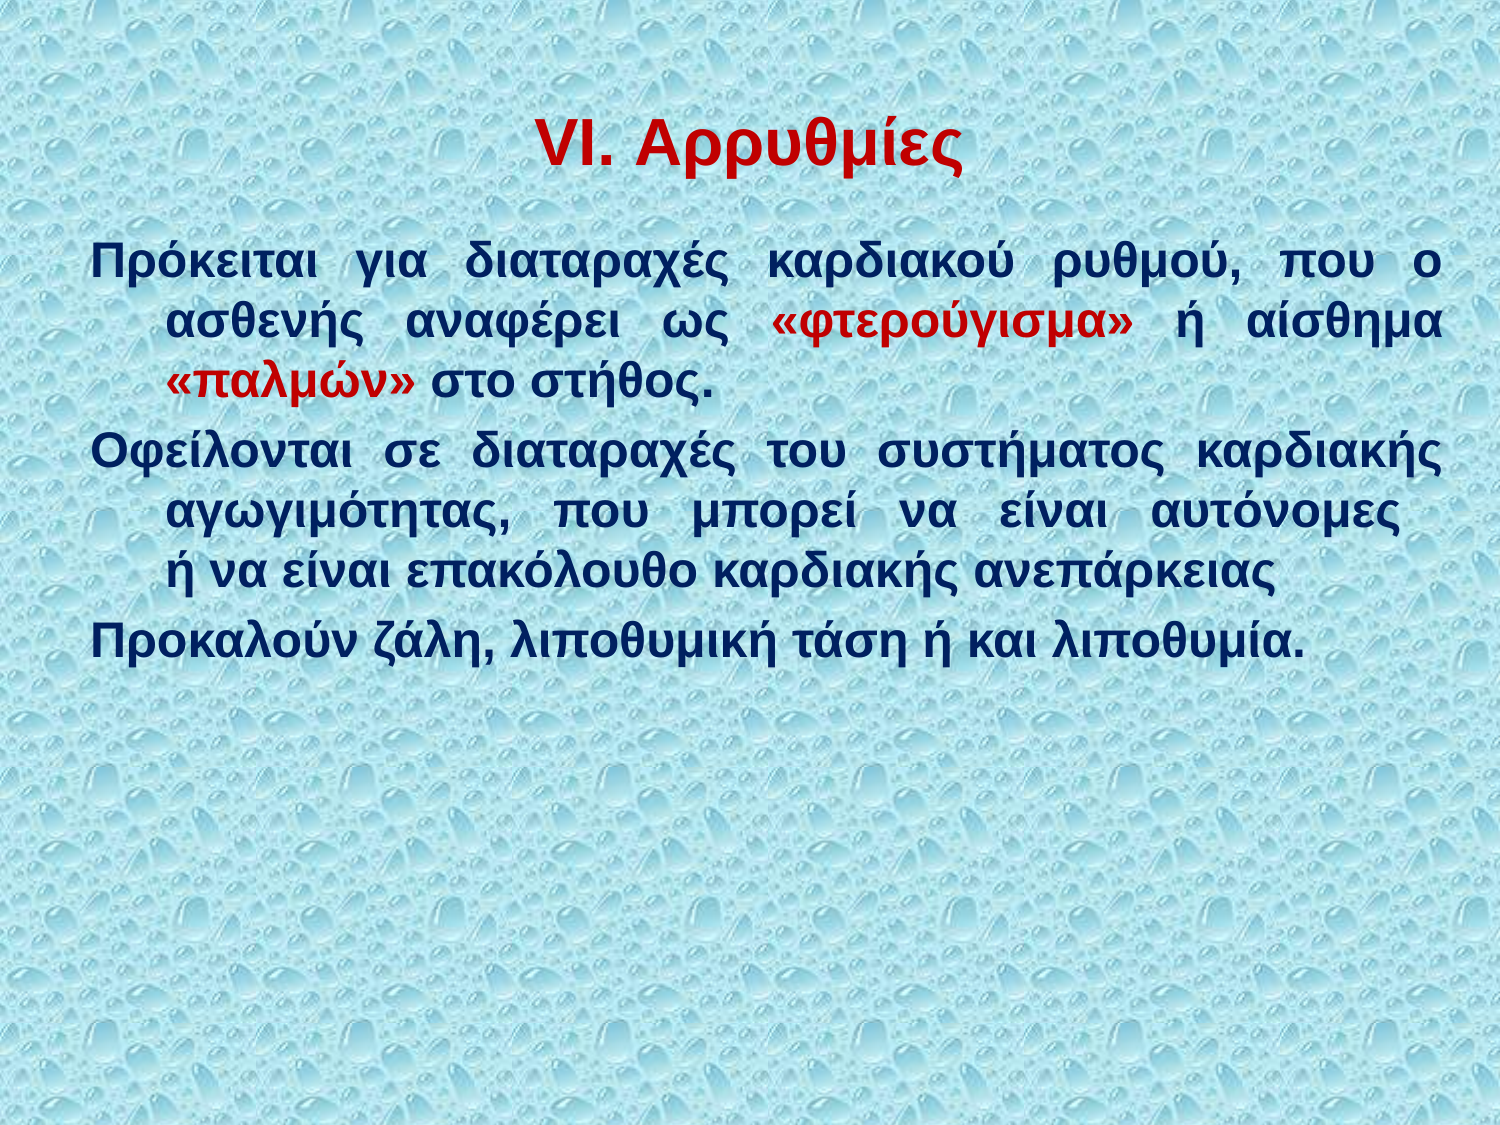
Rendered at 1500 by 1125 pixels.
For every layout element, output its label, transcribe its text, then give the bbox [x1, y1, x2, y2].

title VΙ. Αρρυθμίες [75, 45, 1425, 219]
list Πρόκειται για διαταραχές καρδιακού ρυθμού, που ο ασθενής αναφέρει ως «φτερούγισμα» ή αίσθημα «παλμών» στο στήθος. Οφείλονται σε διαταραχές του συστήματος καρδιακής αγωγιμότητας, που μπορεί να είναι αυτόνομες ή να είναι επακόλουθο καρδιακής ανεπάρκειας Προκαλούν ζάλη, λιποθυμική τάση ή και λιποθυμία. [0, 219, 1459, 1125]
picture [0, 0, 1500, 1125]
